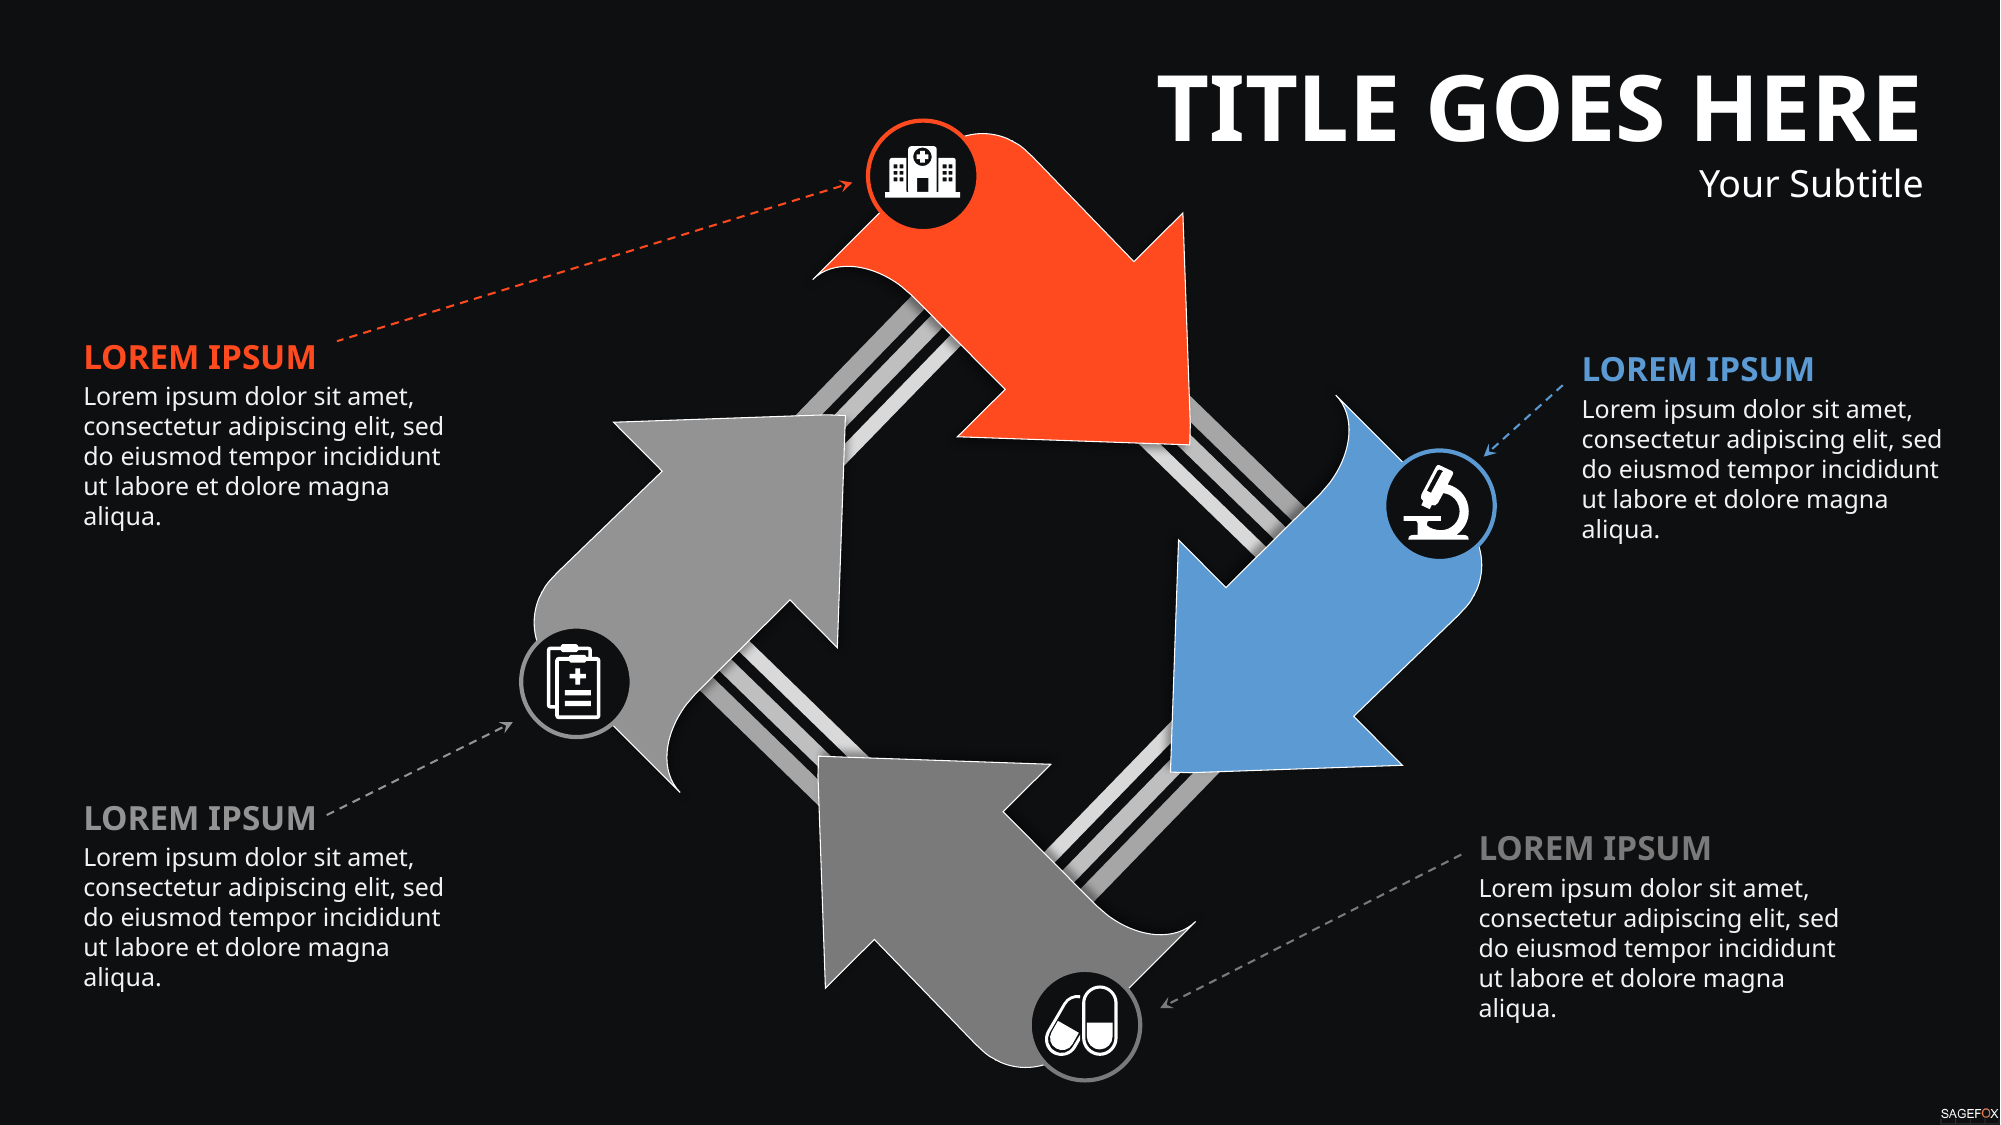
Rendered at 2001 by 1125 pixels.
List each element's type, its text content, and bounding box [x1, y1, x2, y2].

text_box [853, 132, 1188, 322]
text_box [820, 876, 1160, 1069]
text_box [1403, 464, 1469, 540]
text_box [533, 417, 726, 794]
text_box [1483, 381, 1567, 457]
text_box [336, 182, 853, 342]
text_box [726, 322, 1279, 876]
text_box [1160, 853, 1464, 1009]
text_box TITLE GOES HERE Your Subtitle [1035, 42, 1939, 212]
text_box LOREM IPSUM Lorem ipsum dolor sit amet, consectetur adipiscing elit, sed do eiusmod tempor incididunt ut labore et dolore magna aliqua. [68, 789, 474, 999]
text_box [885, 146, 961, 198]
text_box [1279, 394, 1483, 771]
text_box LOREM IPSUM Lorem ipsum dolor sit amet, consectetur adipiscing elit, sed do eiusmod tempor incididunt ut labore et dolore magna aliqua. [68, 328, 474, 538]
text_box [866, 119, 980, 233]
text_box [520, 625, 633, 739]
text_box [546, 644, 601, 720]
picture [1940, 1108, 2000, 1125]
text_box LOREM IPSUM Lorem ipsum dolor sit amet, consectetur adipiscing elit, sed do eiusmod tempor incididunt ut labore et dolore magna aliqua. [1463, 820, 1869, 1030]
text_box [1383, 449, 1496, 563]
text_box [1042, 985, 1118, 1058]
text_box LOREM IPSUM Lorem ipsum dolor sit amet, consectetur adipiscing elit, sed do eiusmod tempor incididunt ut labore et dolore magna aliqua. [1566, 341, 1972, 551]
text_box [1028, 968, 1142, 1082]
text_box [321, 722, 513, 818]
